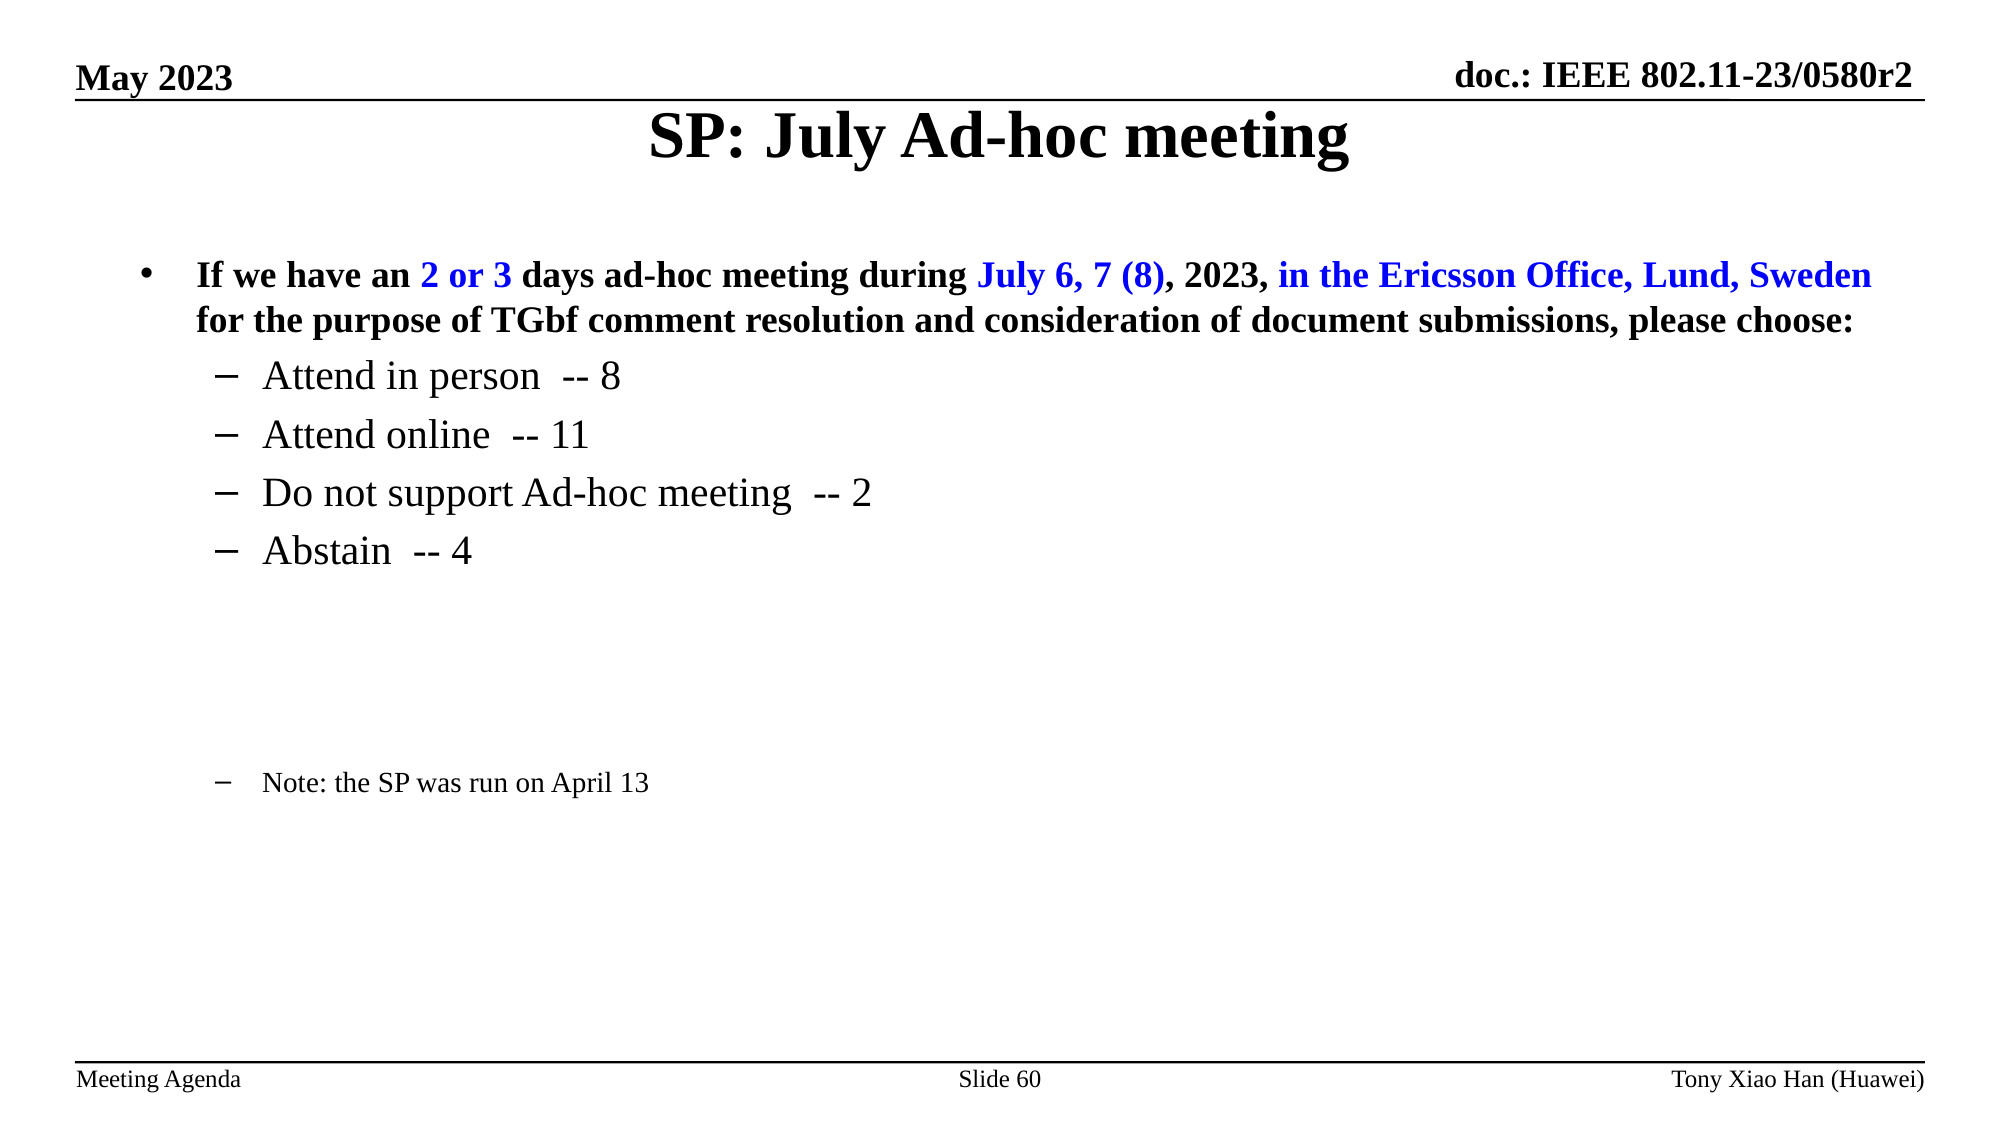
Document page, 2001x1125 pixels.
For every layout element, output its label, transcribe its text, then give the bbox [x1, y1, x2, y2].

text_box If we have an 2 or 3 days ad-hoc meeting during July 6, 7 (8), 2023, in the Ericsson Office, Lund, Sweden for the purpose of TGbf comment resolution and consideration of document submissions, please choose: Attend in person -- 8 Attend online -- 11 Do not support Ad-hoc meeting -- 2 Abstain -- 4 Note: the SP was run on April 13 [125, 212, 1888, 1013]
text_box SP: July Ad-hoc meeting [362, 87, 1638, 175]
